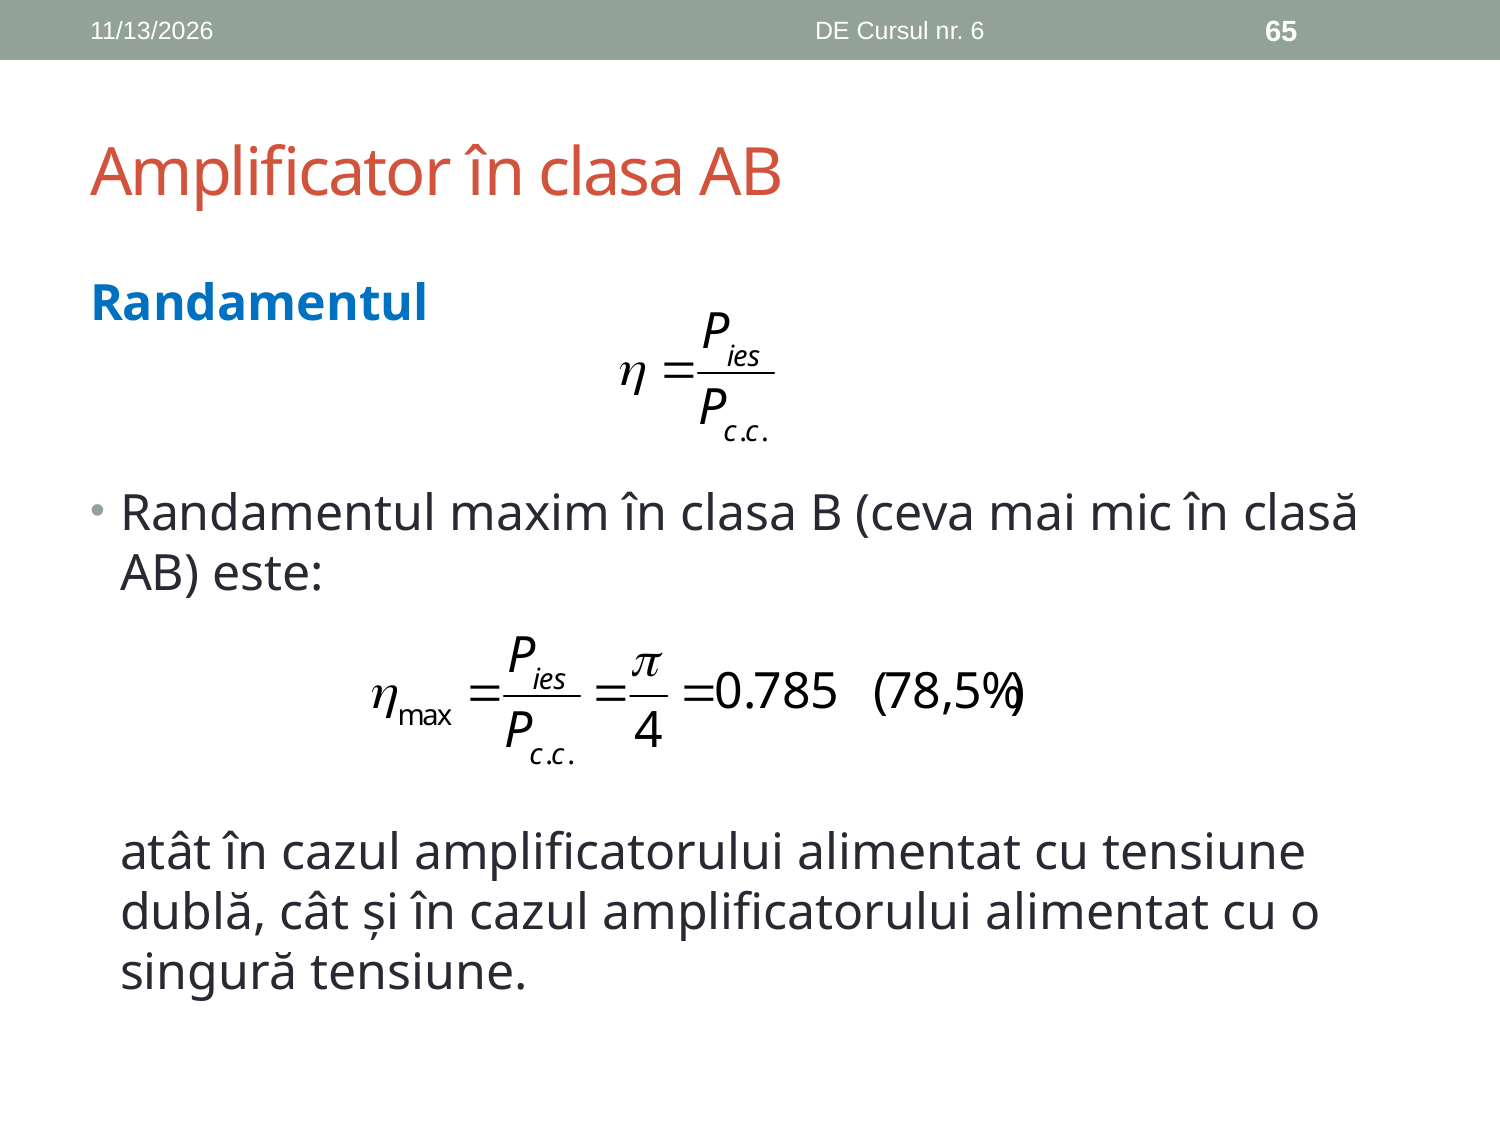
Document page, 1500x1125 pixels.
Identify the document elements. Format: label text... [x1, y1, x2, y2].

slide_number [75, 3, 550, 57]
title Amplificator în clasa AB [75, 87, 1425, 250]
footer DE Cursul nr. 6 [562, 3, 1238, 57]
slide_number 65 [1250, 3, 1425, 57]
list Randamentul Randamentul maxim în clasa B (ceva mai mic în clasă AB) este: atât în cazul amplificatorului alimentat cu tensiune dublă, cât şi în cazul amplificatorului alimentat cu o singură tensiune. [75, 262, 1425, 1063]
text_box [366, 616, 1034, 776]
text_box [614, 293, 786, 453]
